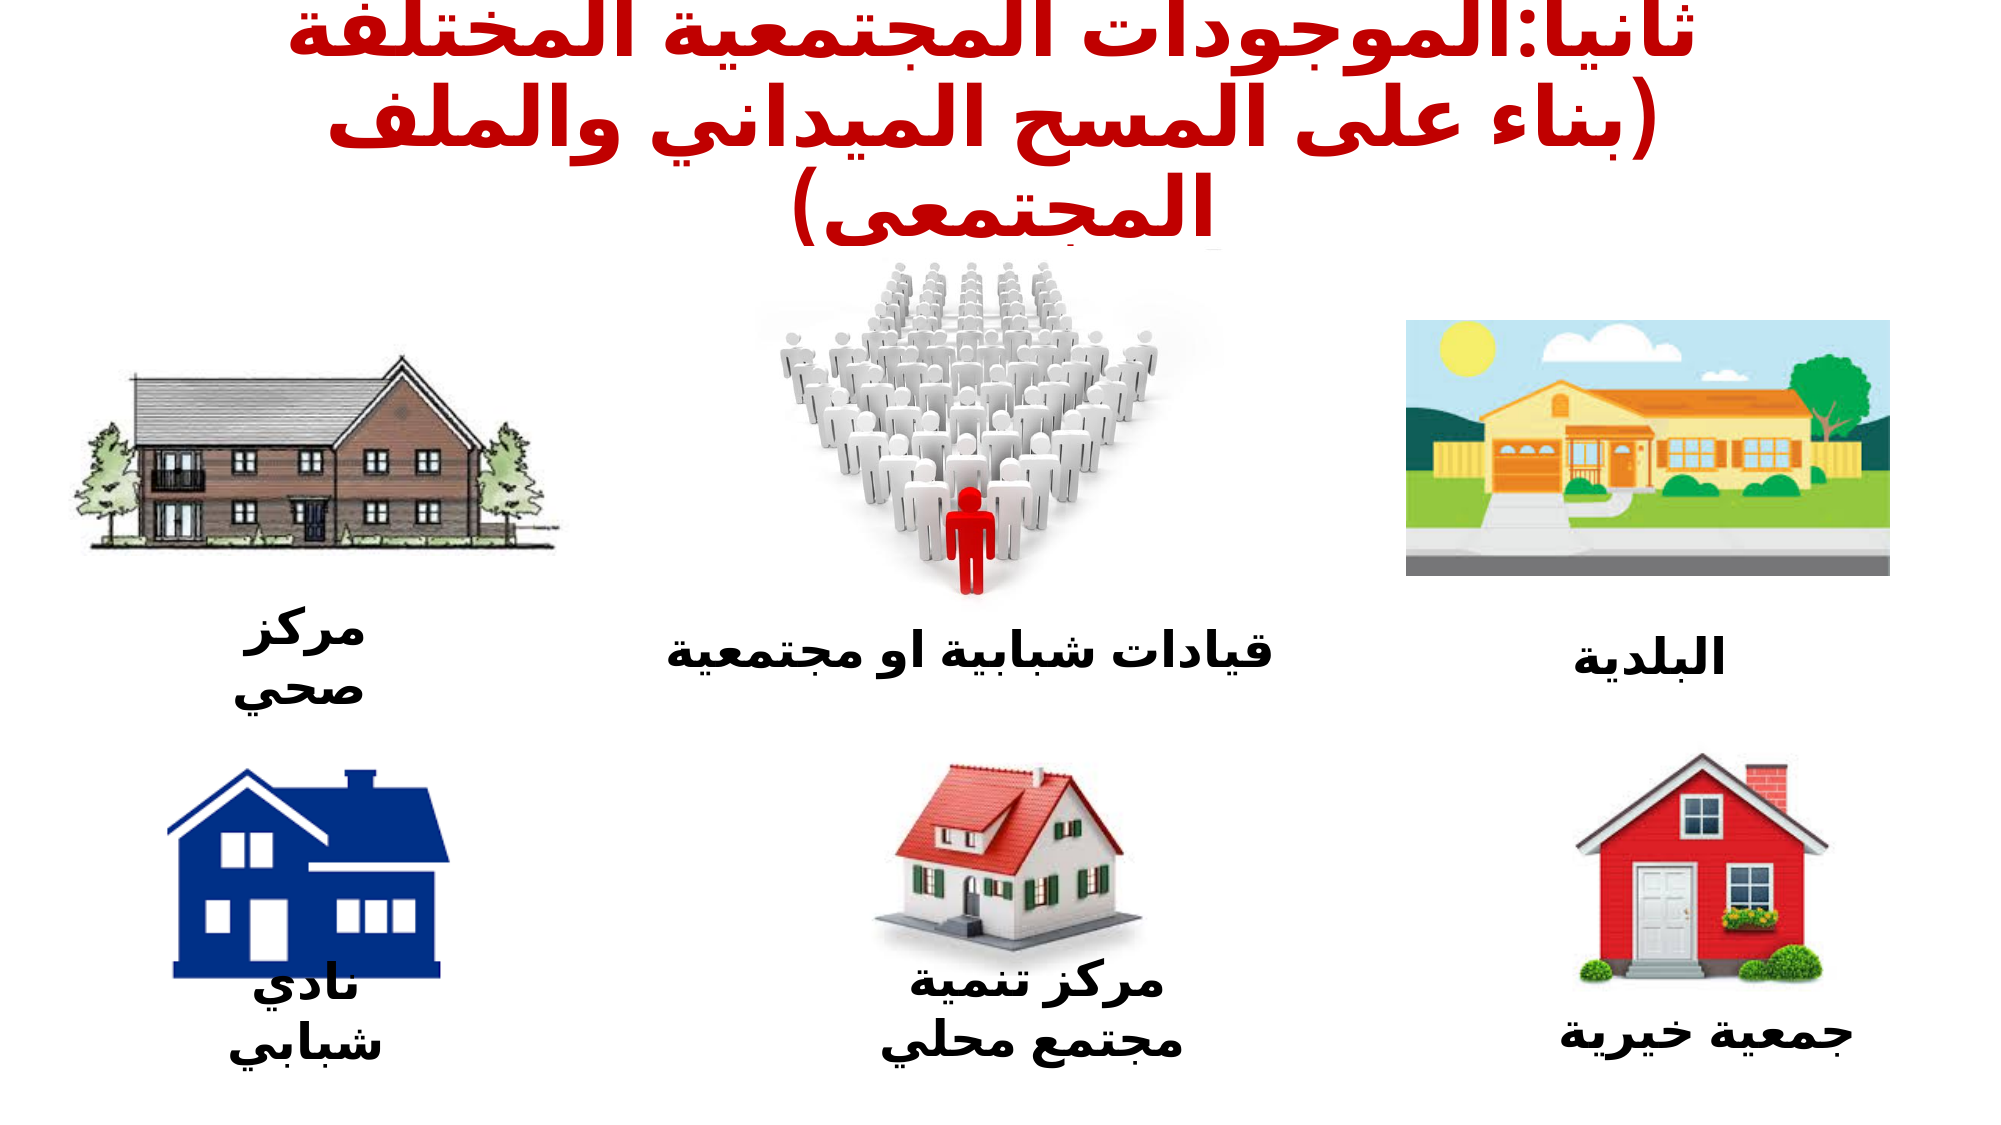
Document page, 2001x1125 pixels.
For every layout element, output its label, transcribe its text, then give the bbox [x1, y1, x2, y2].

text_box مركز صحي [158, 623, 455, 686]
picture [31, 332, 582, 556]
title ثانيا:الموجودات المجتمعية المختلفة (بناء على المسح الميداني والملف المجتمعي) [130, 30, 1856, 210]
text_box جمعية خيرية [1541, 998, 1875, 1060]
picture [130, 698, 483, 1051]
text_box البلدية [1535, 623, 1775, 686]
picture [730, 246, 1224, 618]
text_box قيادات شبابية او مجتمعية [649, 616, 1305, 679]
picture [772, 738, 1246, 998]
picture [1406, 320, 1890, 576]
picture [1460, 741, 1943, 998]
text_box مركز تنمية مجتمع محلي [814, 974, 1262, 1038]
